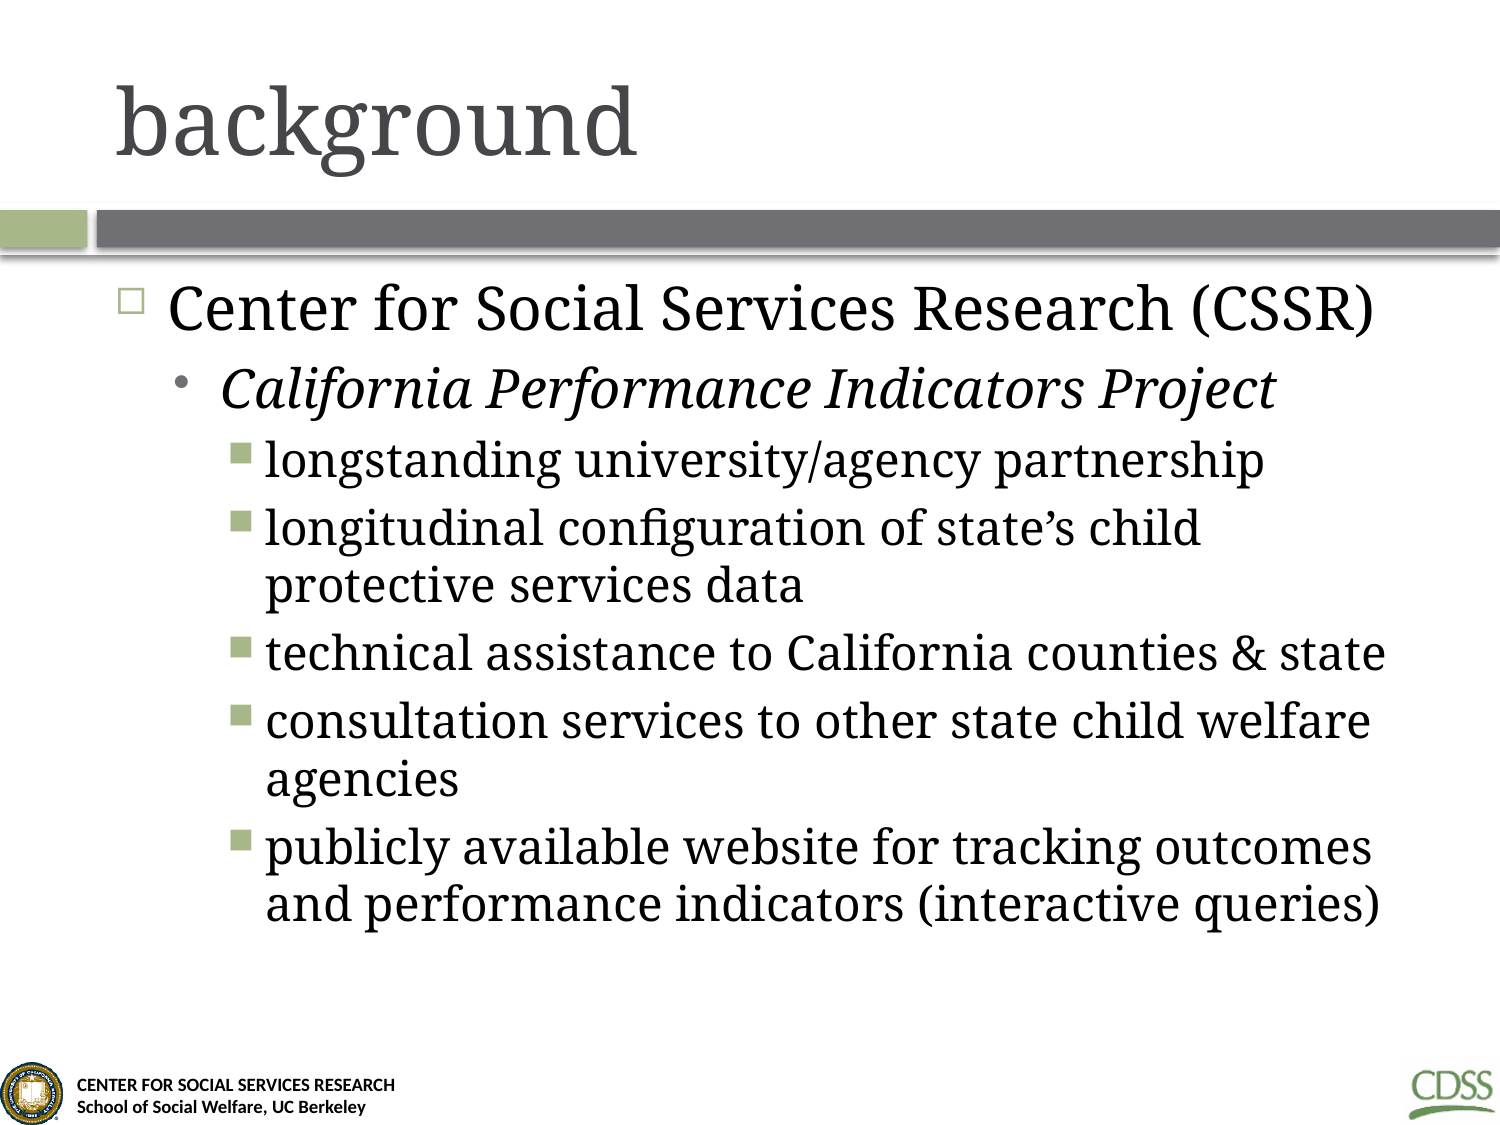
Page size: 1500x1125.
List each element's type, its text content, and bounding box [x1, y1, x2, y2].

picture [1400, 1057, 1500, 1125]
list Center for Social Services Research (CSSR) California Performance Indicators Project longstanding university/agency partnership longitudinal configuration of state’s child protective services data technical assistance to California counties & state consultation services to other state child welfare agencies publicly available website for tracking outcomes and performance indicators (interactive queries) [100, 262, 1438, 1000]
title background [100, 37, 1438, 200]
picture [0, 1062, 63, 1125]
